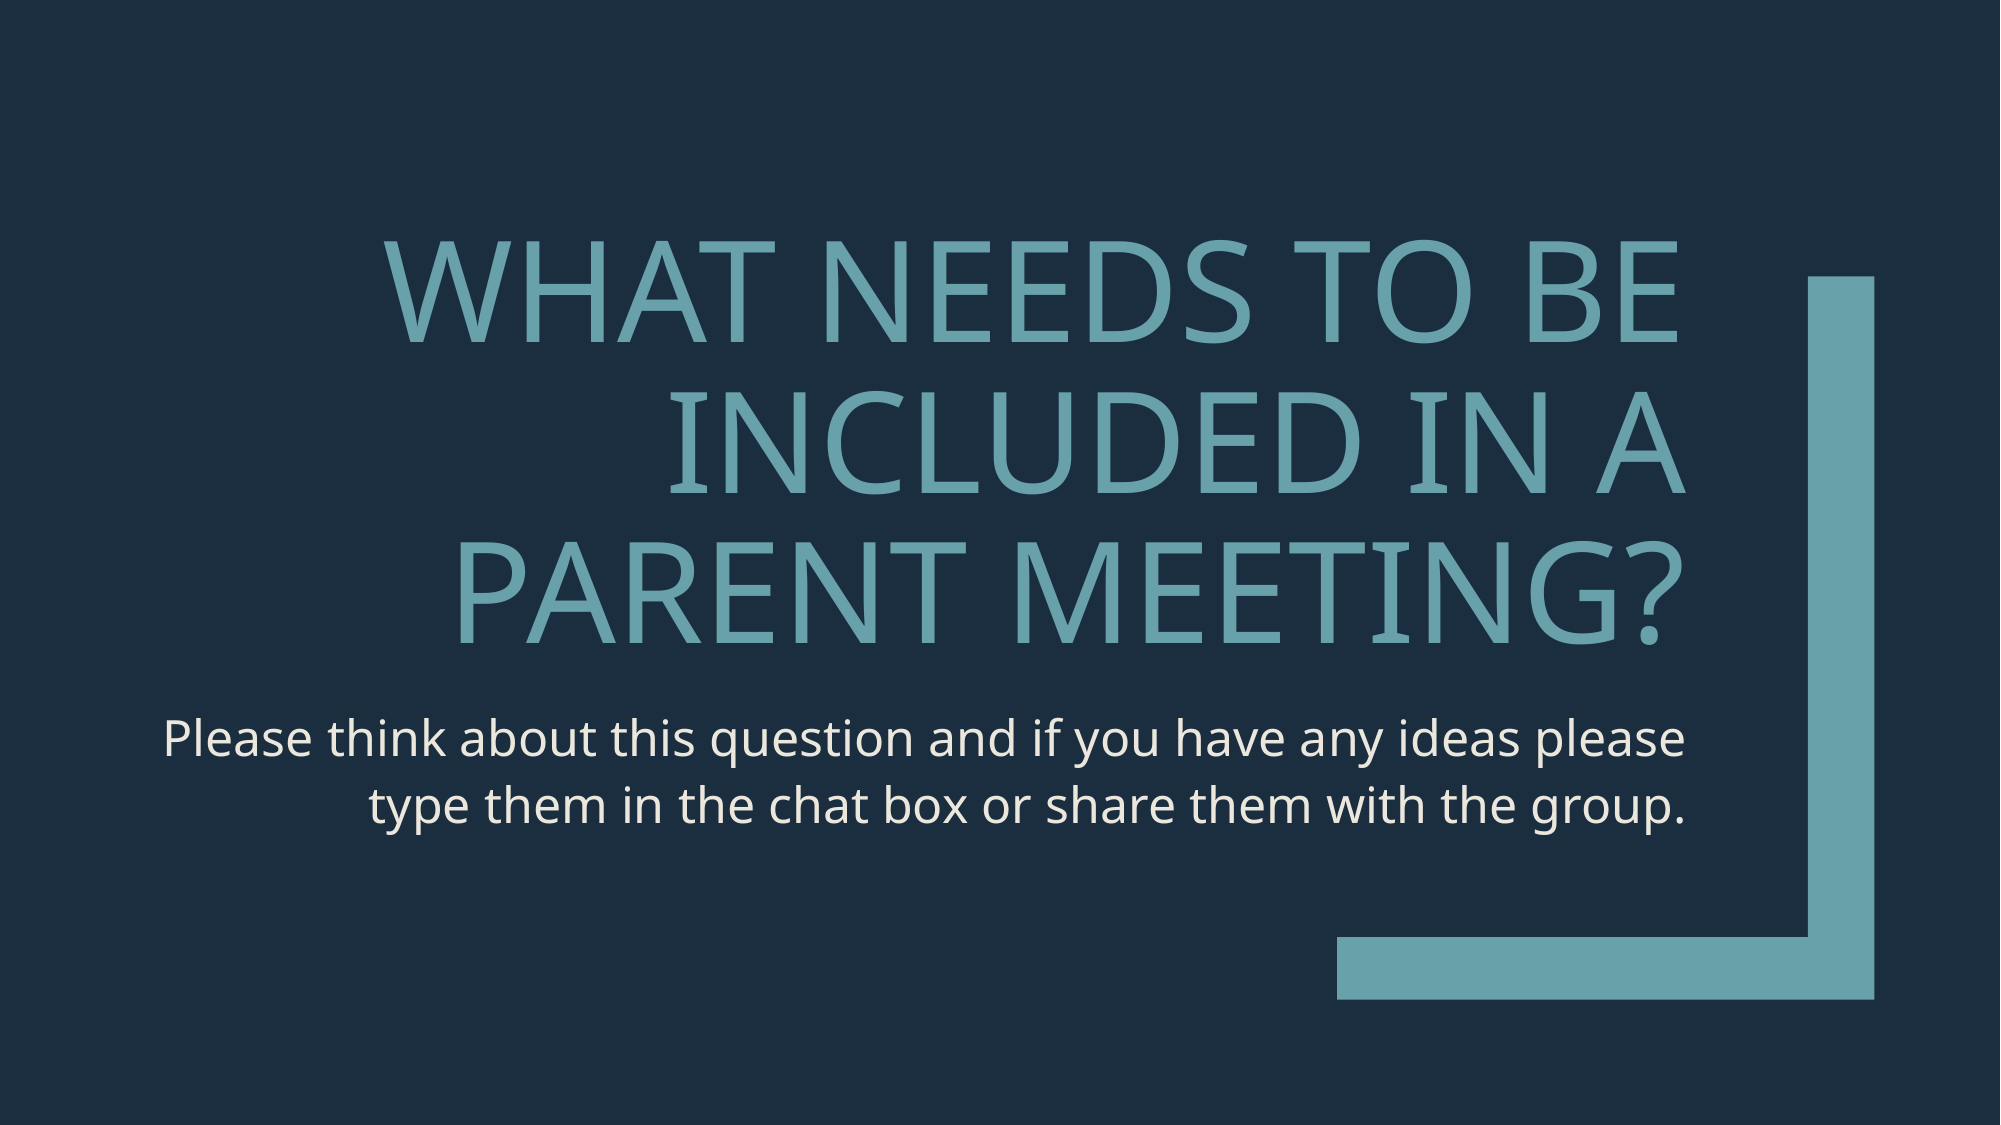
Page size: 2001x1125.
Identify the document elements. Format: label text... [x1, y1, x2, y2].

title What needs to be included in a parent meeting? [125, 213, 1703, 682]
list Please think about this question and if you have any ideas please type them in the chat box or share them with the group. [125, 691, 1703, 880]
